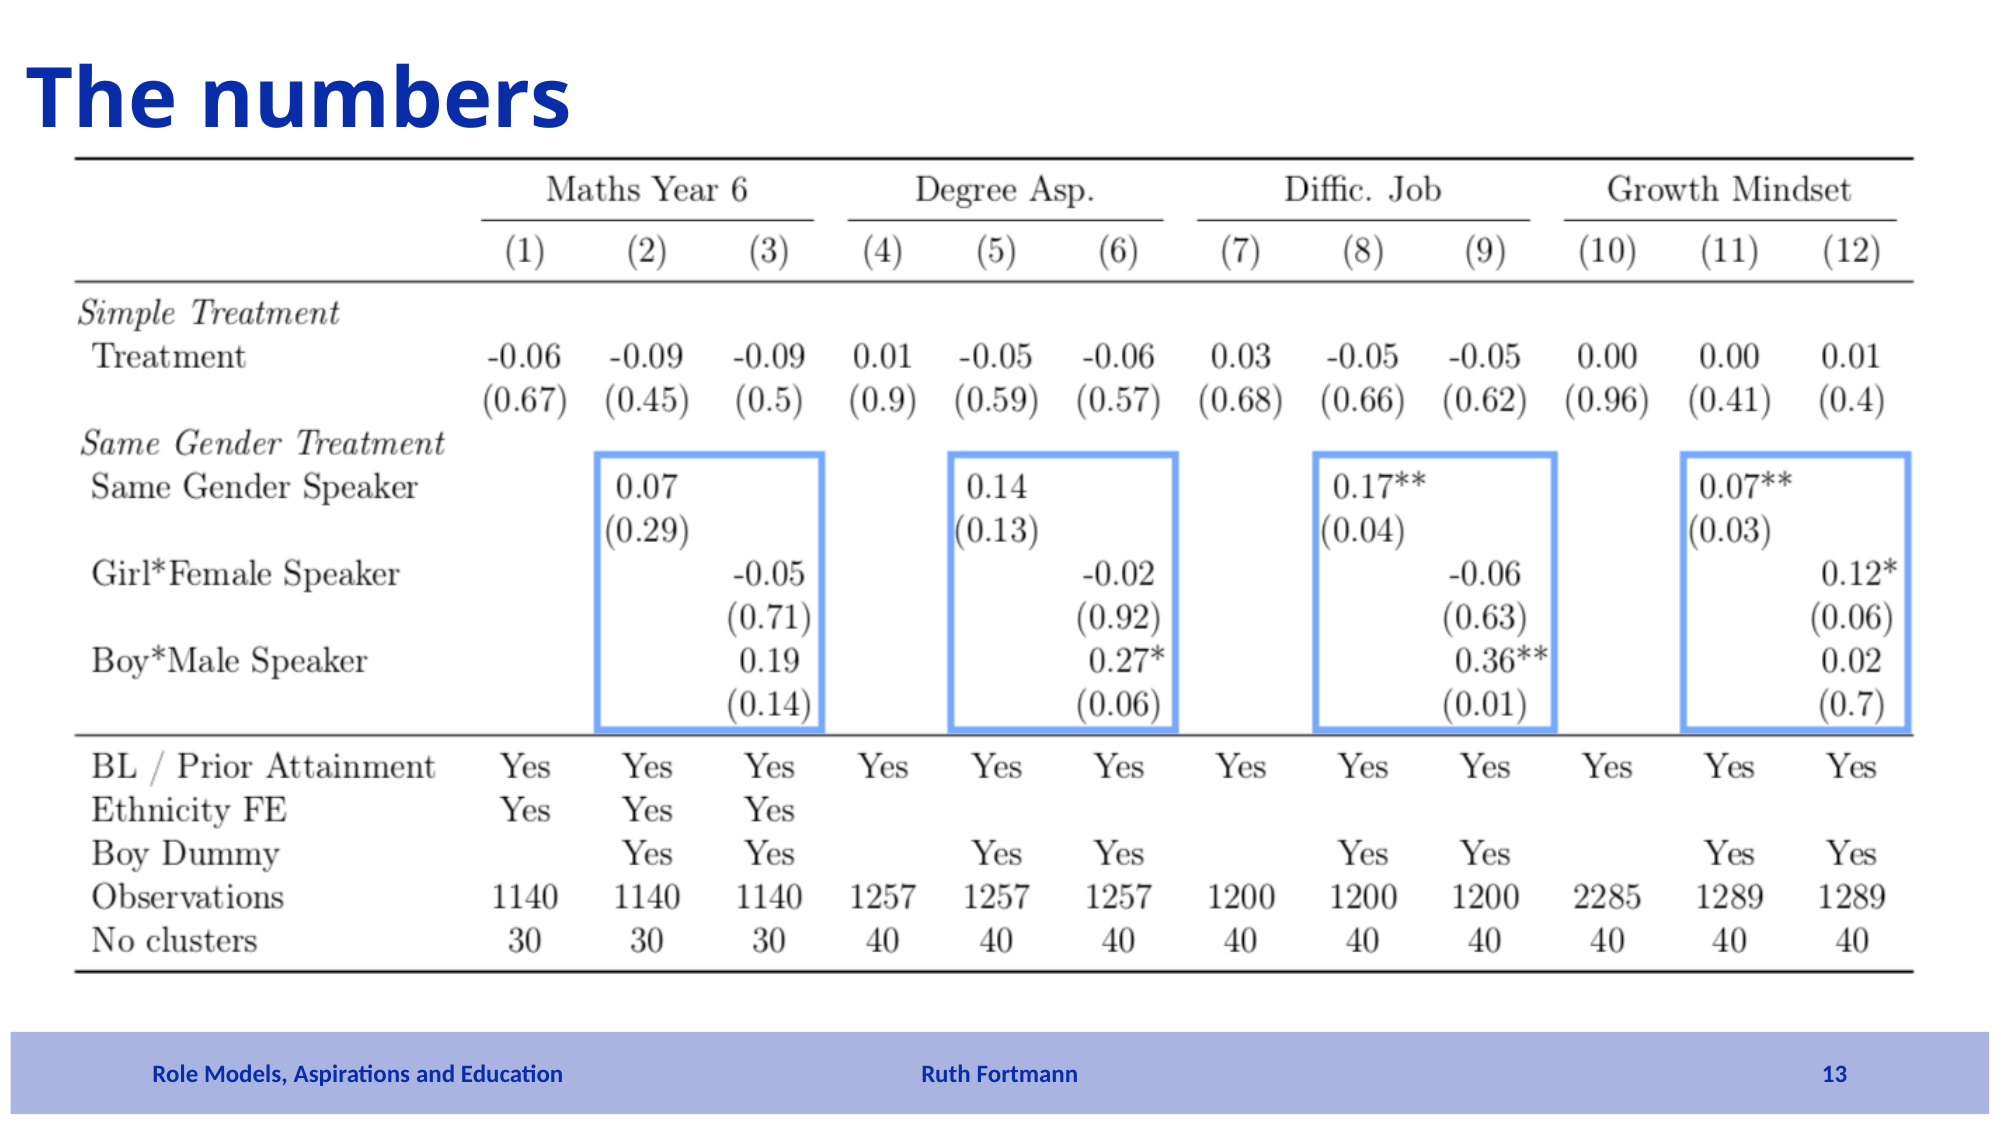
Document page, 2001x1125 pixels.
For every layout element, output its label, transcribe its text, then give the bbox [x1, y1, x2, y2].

title The numbers [10, 0, 1736, 201]
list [67, 149, 1925, 984]
text_box [10, 1031, 1990, 1115]
